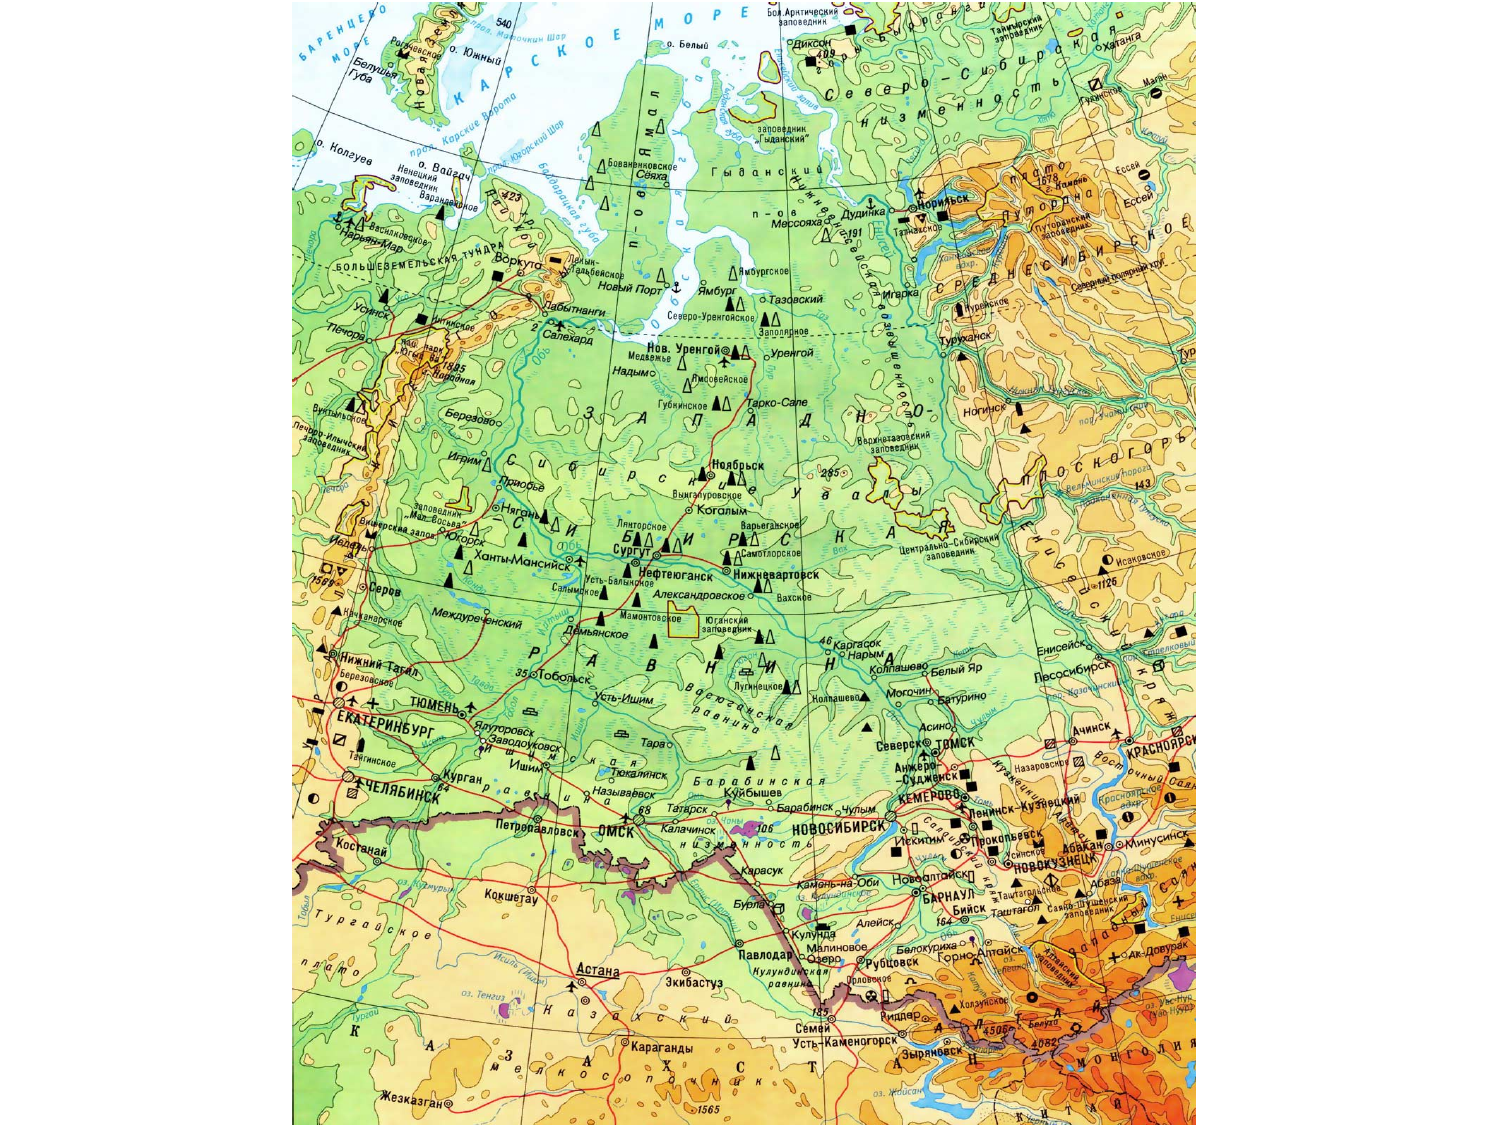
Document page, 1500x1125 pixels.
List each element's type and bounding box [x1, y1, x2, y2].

list [292, 1, 1196, 1125]
